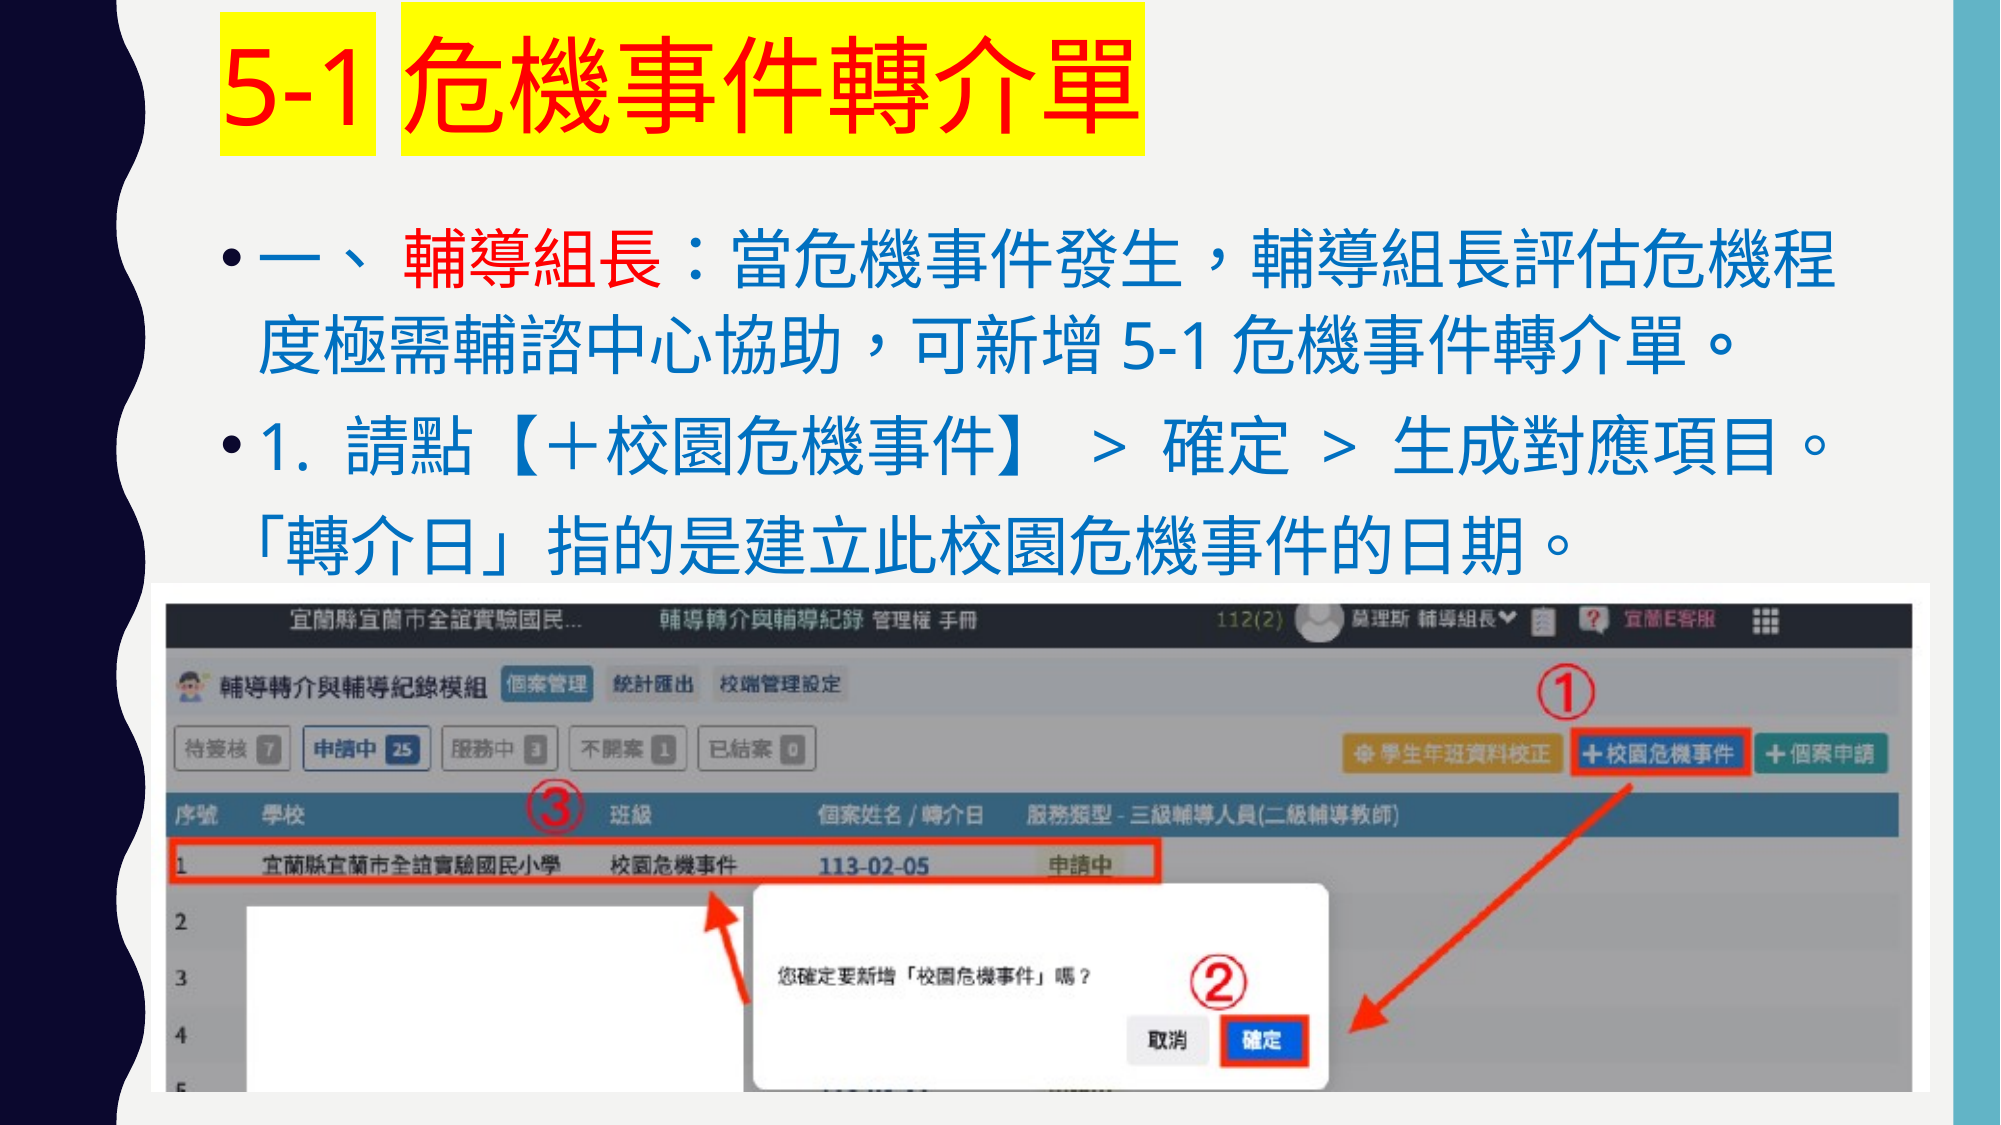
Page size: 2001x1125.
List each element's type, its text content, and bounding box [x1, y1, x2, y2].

picture [150, 583, 1930, 1092]
title 5-1危機事件轉介單 [205, 25, 1875, 202]
list 一、 輔導組長：當危機事件發生，輔導組長評估危機程度極需輔諮中心協助，可新增5-1危機事件轉介單。 1. 請點【＋校園危機事件】 > 確定 > 生成對應項目。 「轉介日」指的是建立此校園危機事件的日期。 [205, 202, 1875, 581]
